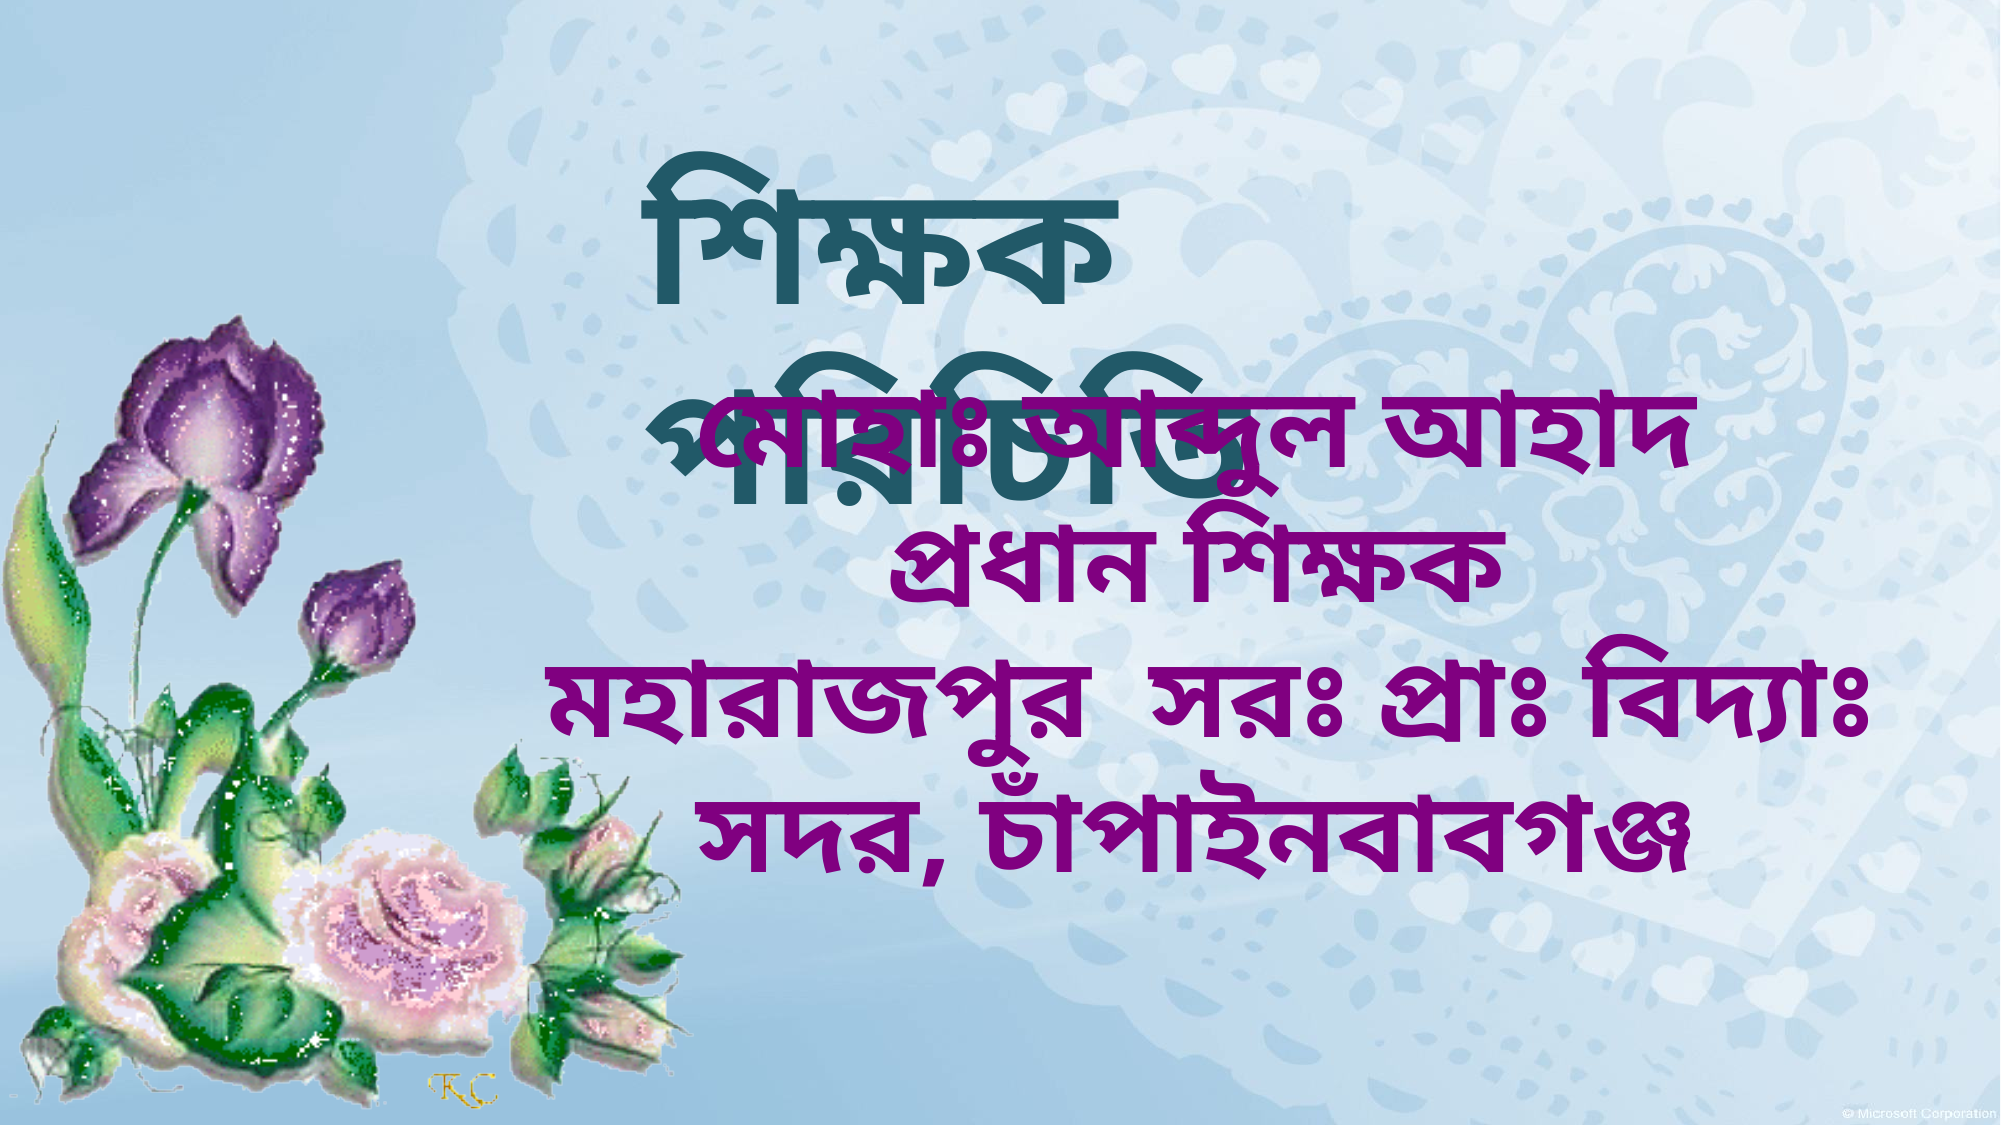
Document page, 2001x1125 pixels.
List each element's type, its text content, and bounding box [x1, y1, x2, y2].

text_box শিক্ষক পরিচিতি [628, 130, 1535, 347]
text_box মোহাঃ আব্দুল আহাদ প্রধান শিক্ষক মহারাজপুর সরঃ প্রাঃ বিদ্যাঃ সদর, চাঁপাইনবাবগঞ্জ [969, 347, 2000, 903]
picture [0, 0, 2001, 1125]
